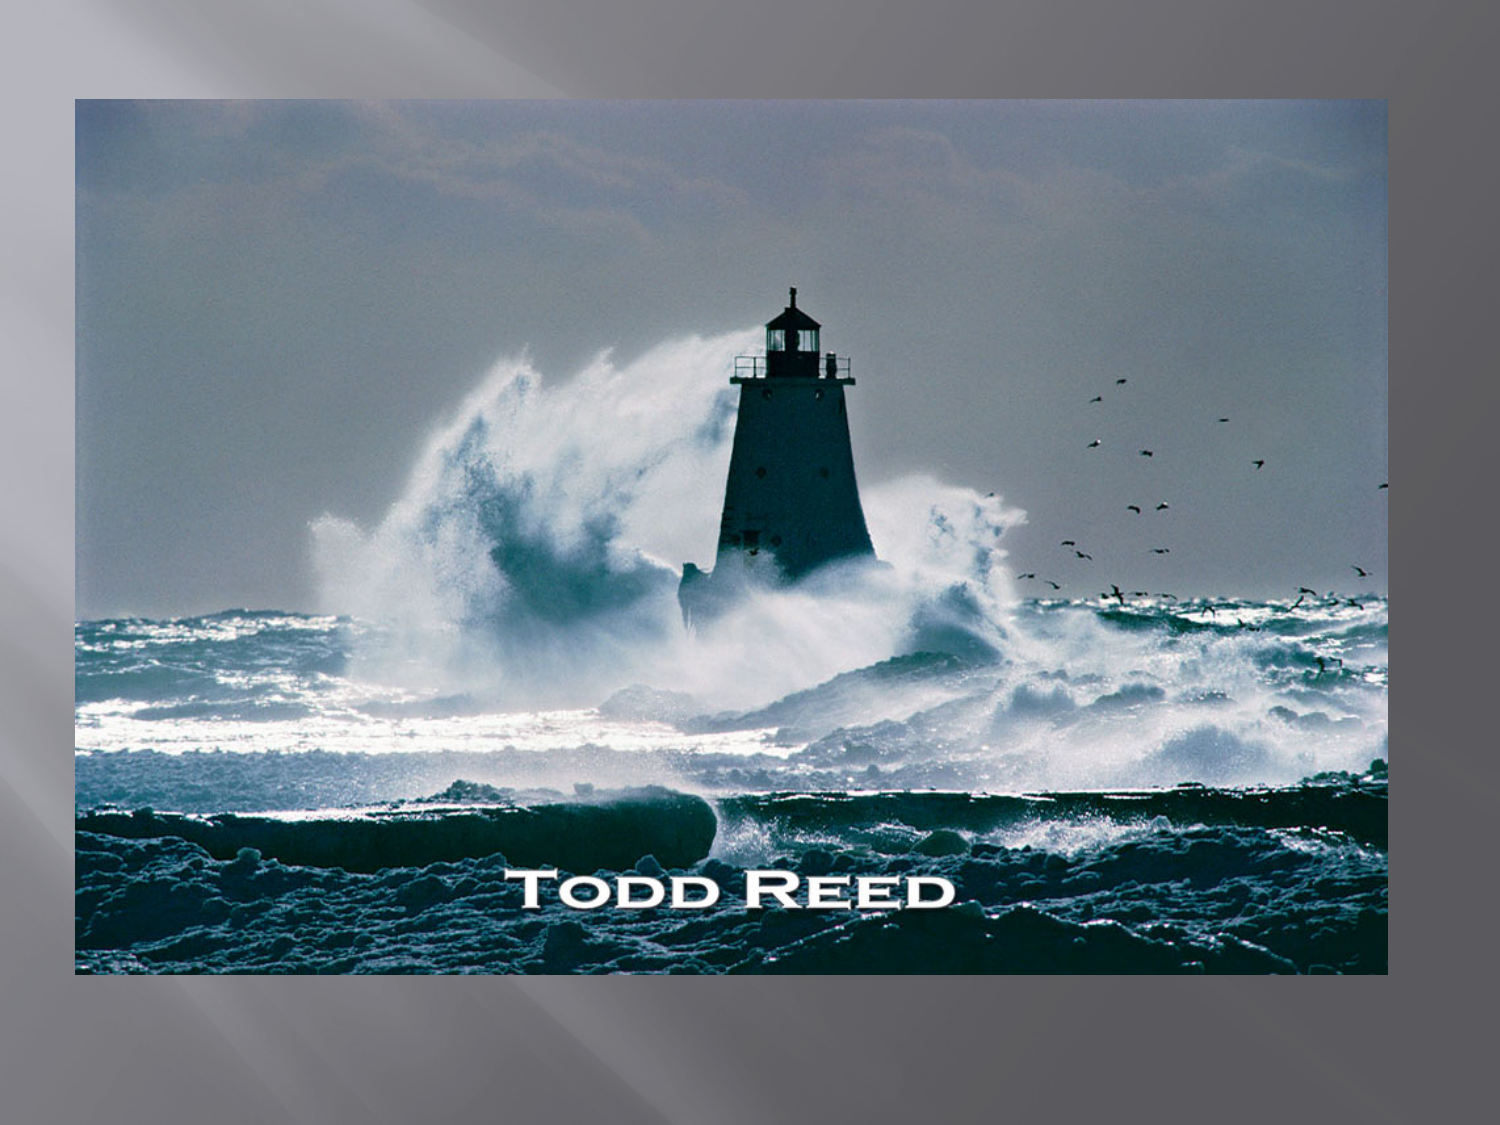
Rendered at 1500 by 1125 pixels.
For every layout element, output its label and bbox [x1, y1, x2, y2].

picture [74, 99, 1388, 976]
